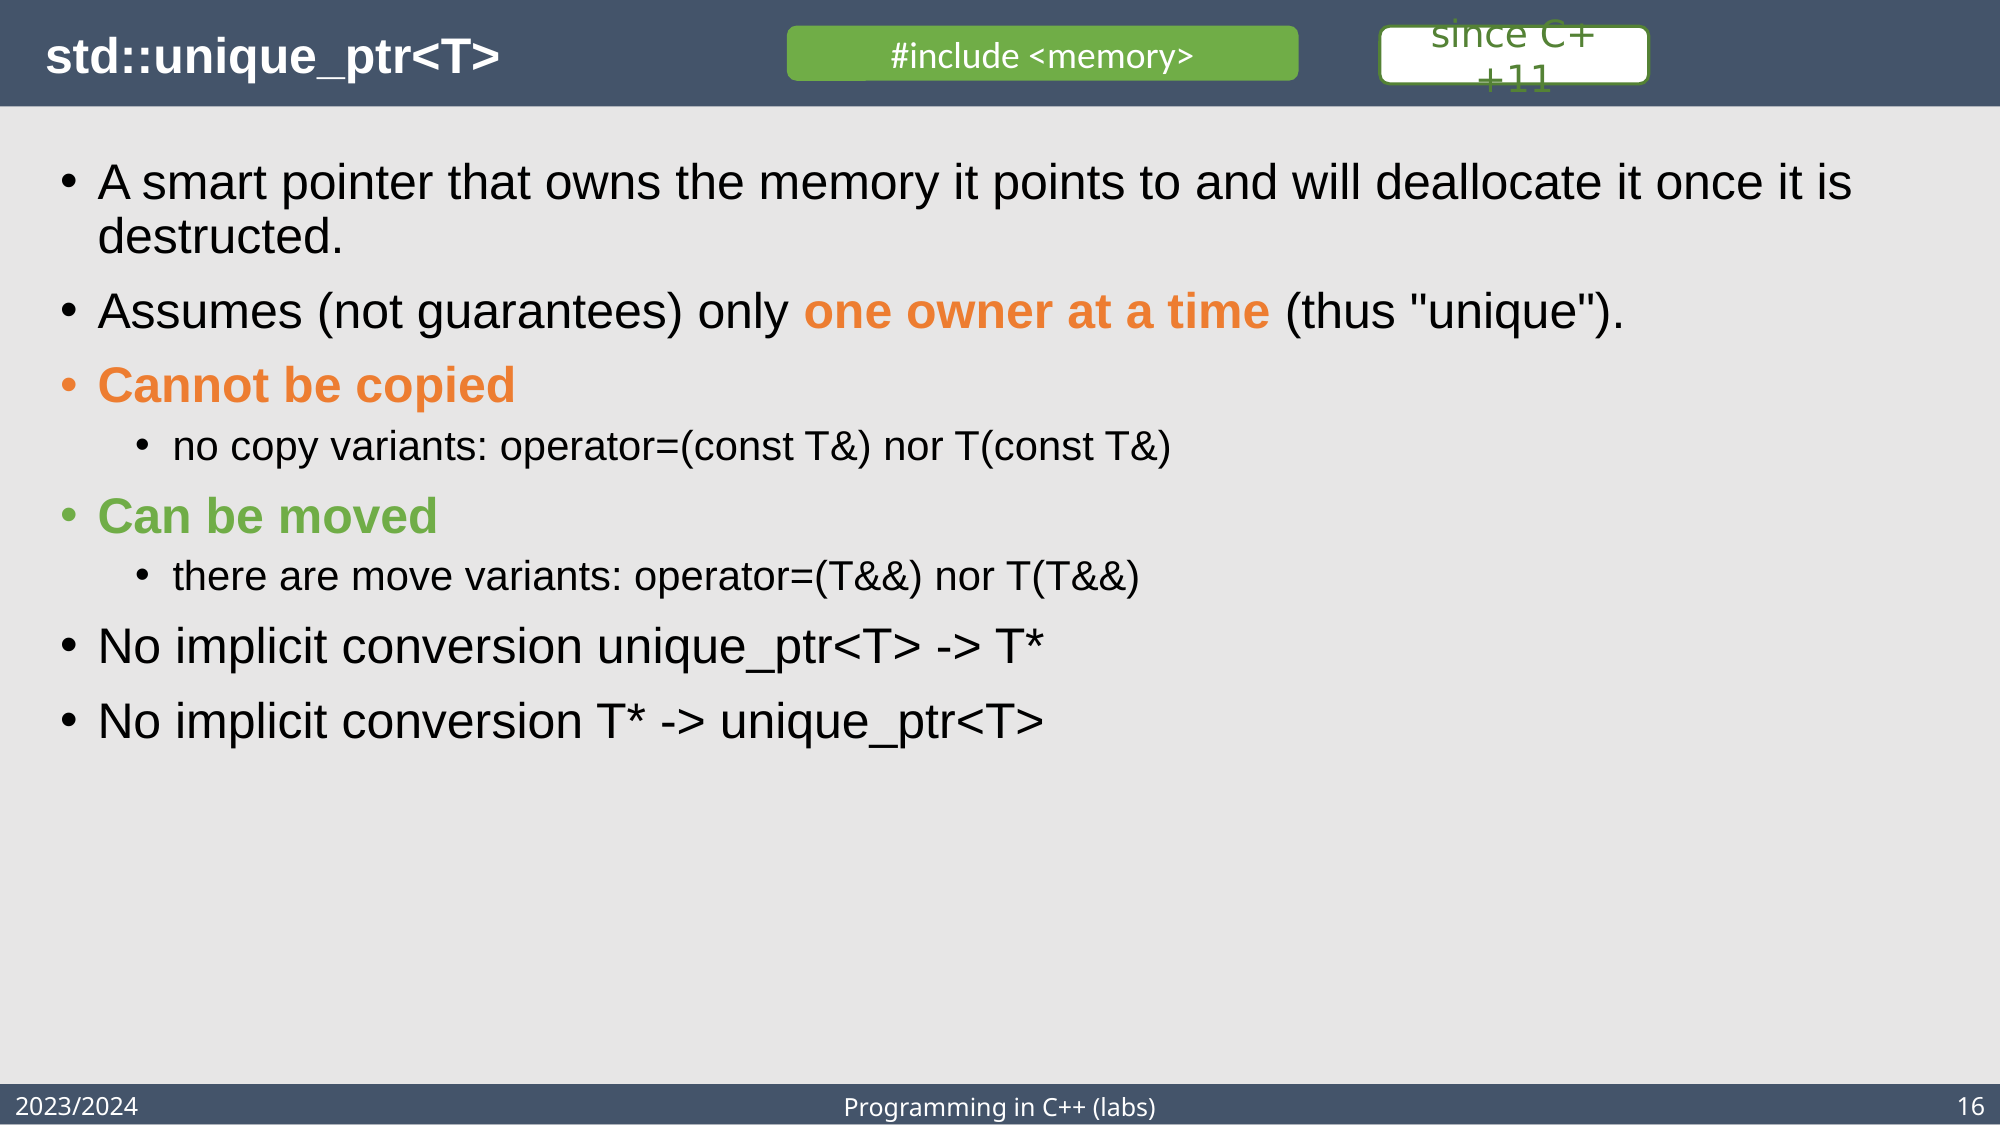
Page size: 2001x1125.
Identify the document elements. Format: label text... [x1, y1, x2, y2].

text_box #include <memory> [786, 25, 1299, 81]
title std::unique_ptr<T> [0, 0, 2000, 107]
text_box Programming in C++ (labs) [662, 1084, 1338, 1125]
list A smart pointer that owns the memory it points to and will deallocate it once it is destructed. Assumes (not guarantees) only one owner at a time (thus "unique"). Cannot be copied no copy variants: operator=(const T&) nor T(const T&) Can be moved there are move variants: operator=(T&&) nor T(T&&) No implicit conversion unique_ptr<T> -> T* No implicit conversion T* -> unique_ptr<T> [45, 148, 1940, 1041]
text_box since C++11 [1378, 25, 1650, 85]
text_box 2023/2024 [0, 1082, 450, 1124]
text_box 16 [1550, 1082, 2000, 1124]
